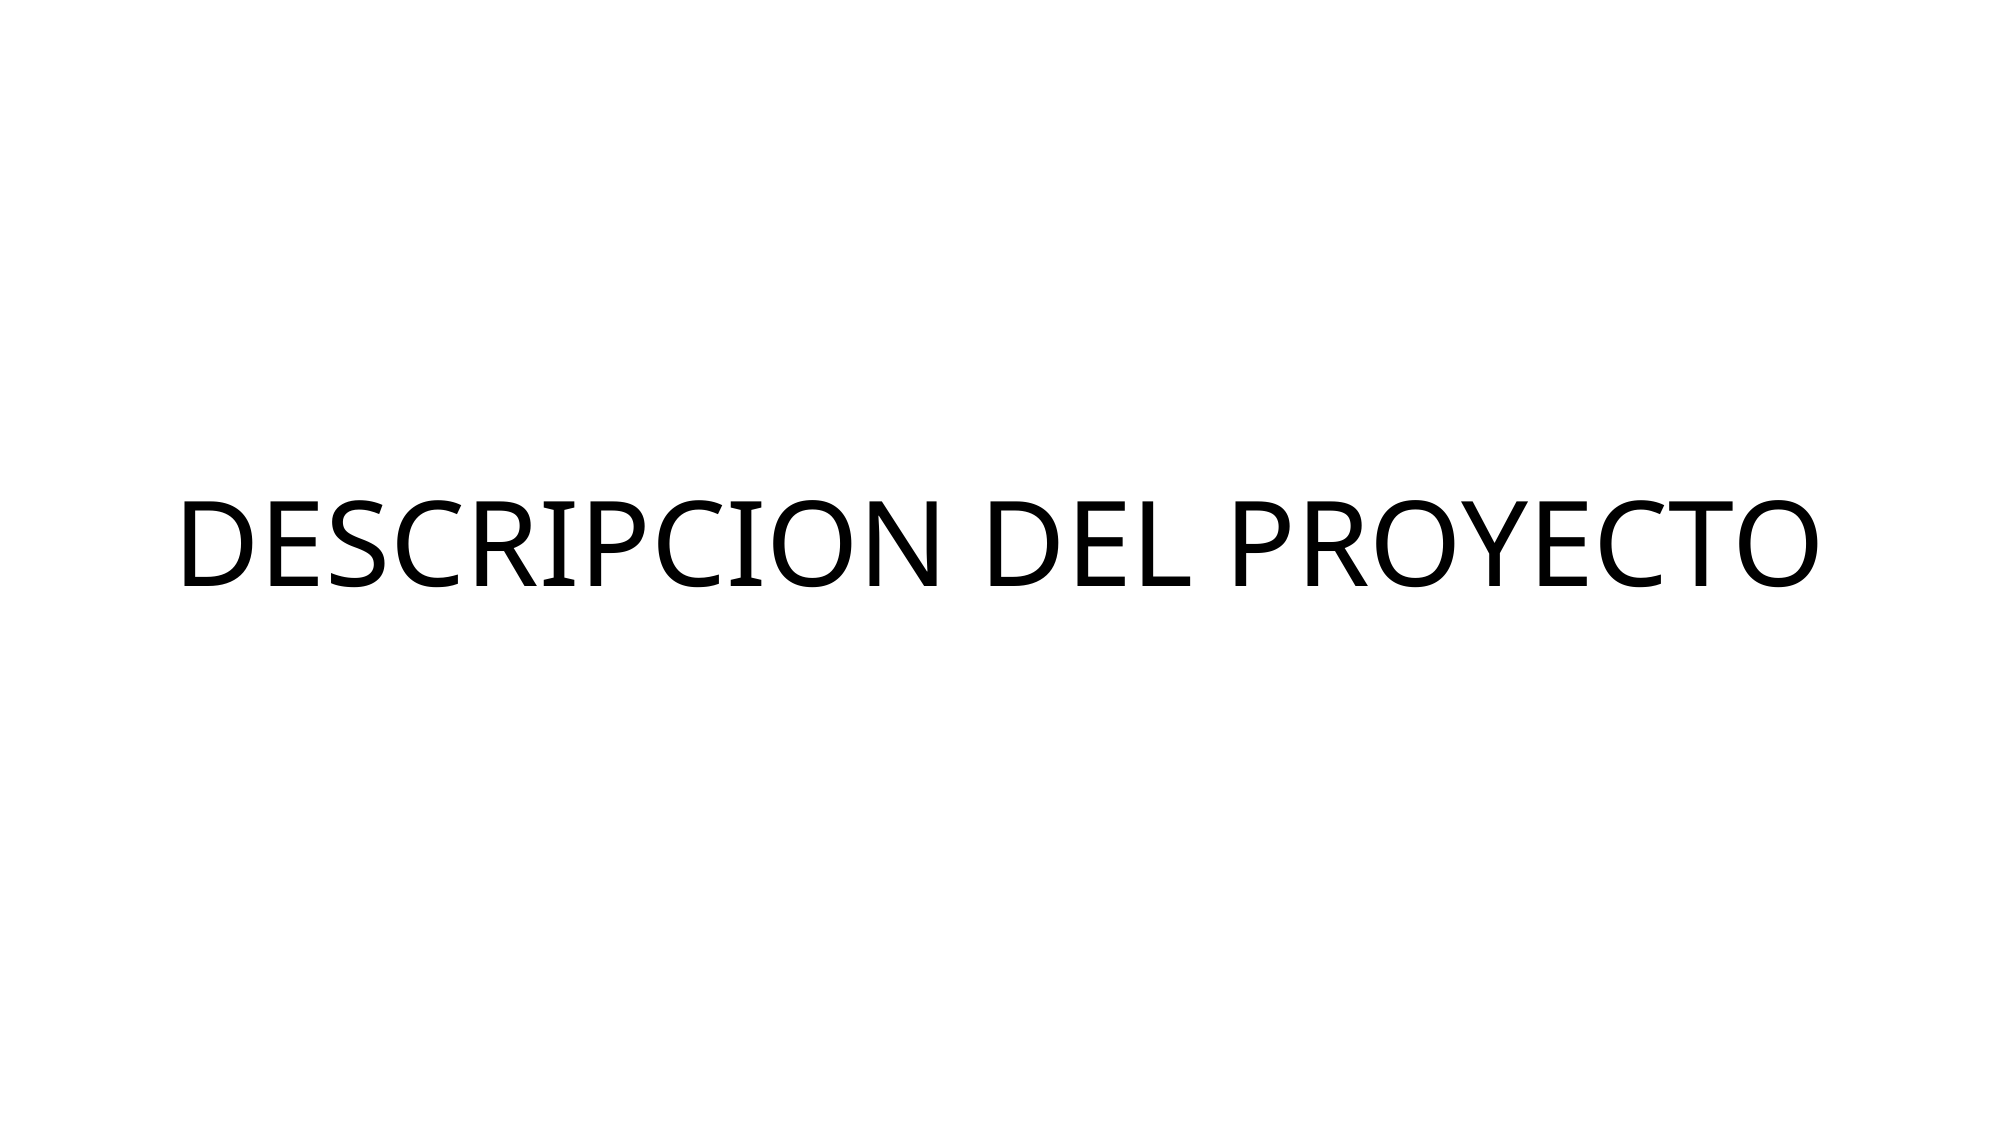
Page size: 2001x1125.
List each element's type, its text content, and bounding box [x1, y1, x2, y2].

title DESCRIPCION DEL PROYECTO [137, 438, 1863, 657]
